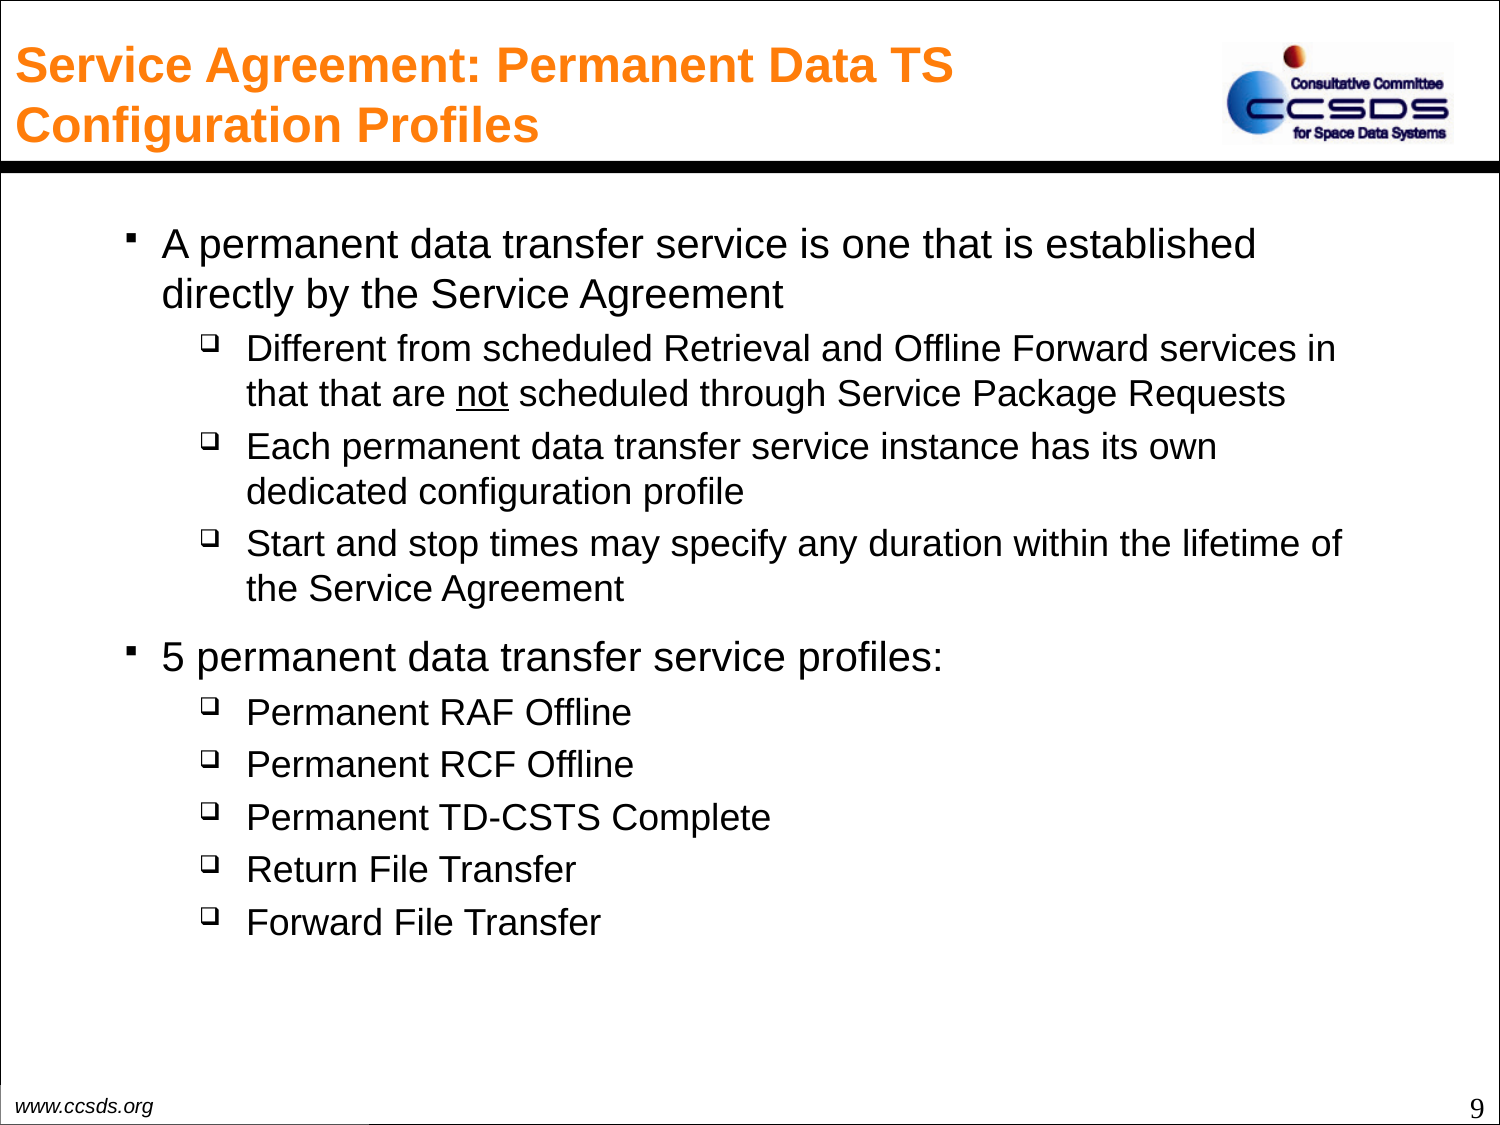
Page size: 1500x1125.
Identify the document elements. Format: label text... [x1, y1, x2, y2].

picture [1222, 42, 1454, 145]
list A permanent data transfer service is one that is established directly by the Service Agreement Different from scheduled Retrieval and Offline Forward services in that that are not scheduled through Service Package Requests Each permanent data transfer service instance has its own dedicated configuration profile Start and stop times may specify any duration within the lifetime of the Service Agreement 5 permanent data transfer service profiles: Permanent RAF Offline Permanent RCF Offline Permanent TD-CSTS Complete Return File Transfer Forward File Transfer [62, 169, 1383, 1052]
slide_number 9 [1149, 1082, 1500, 1125]
title Service Agreement: Permanent Data TS Configuration Profiles [0, 42, 1218, 143]
